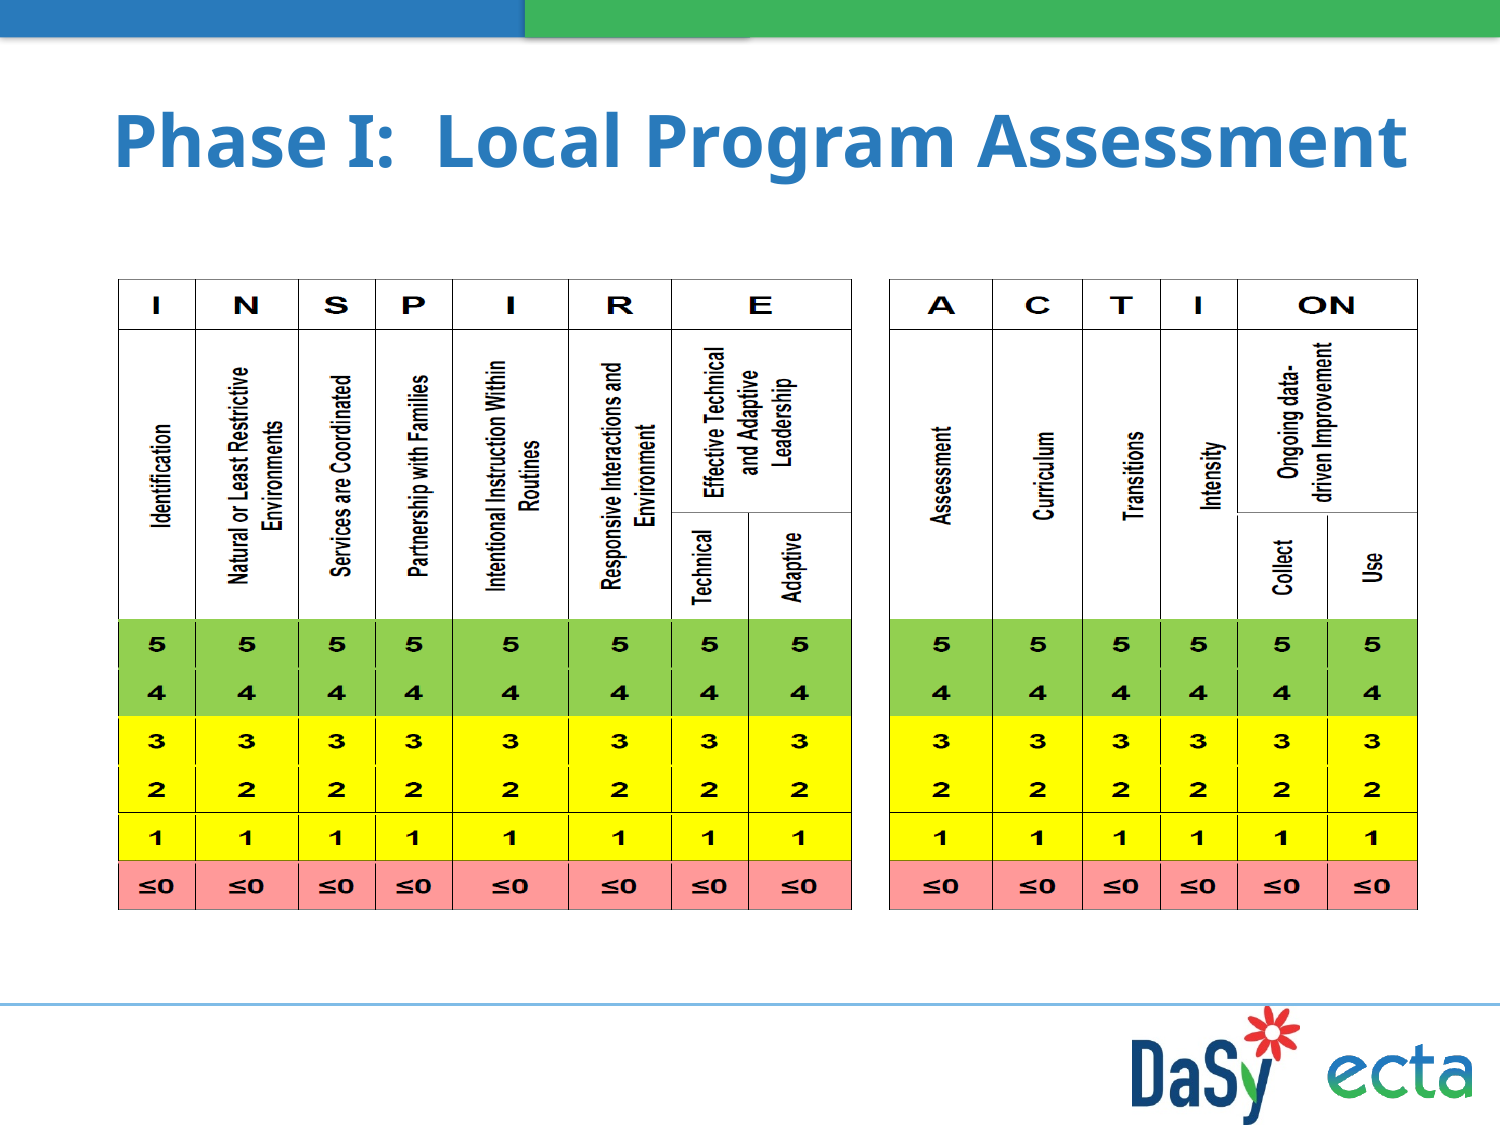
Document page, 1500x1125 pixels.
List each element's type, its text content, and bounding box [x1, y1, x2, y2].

picture [1312, 1037, 1487, 1105]
picture [1132, 1006, 1300, 1125]
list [99, 262, 1451, 926]
title Phase I: Local Program Assessment [74, 44, 1426, 234]
